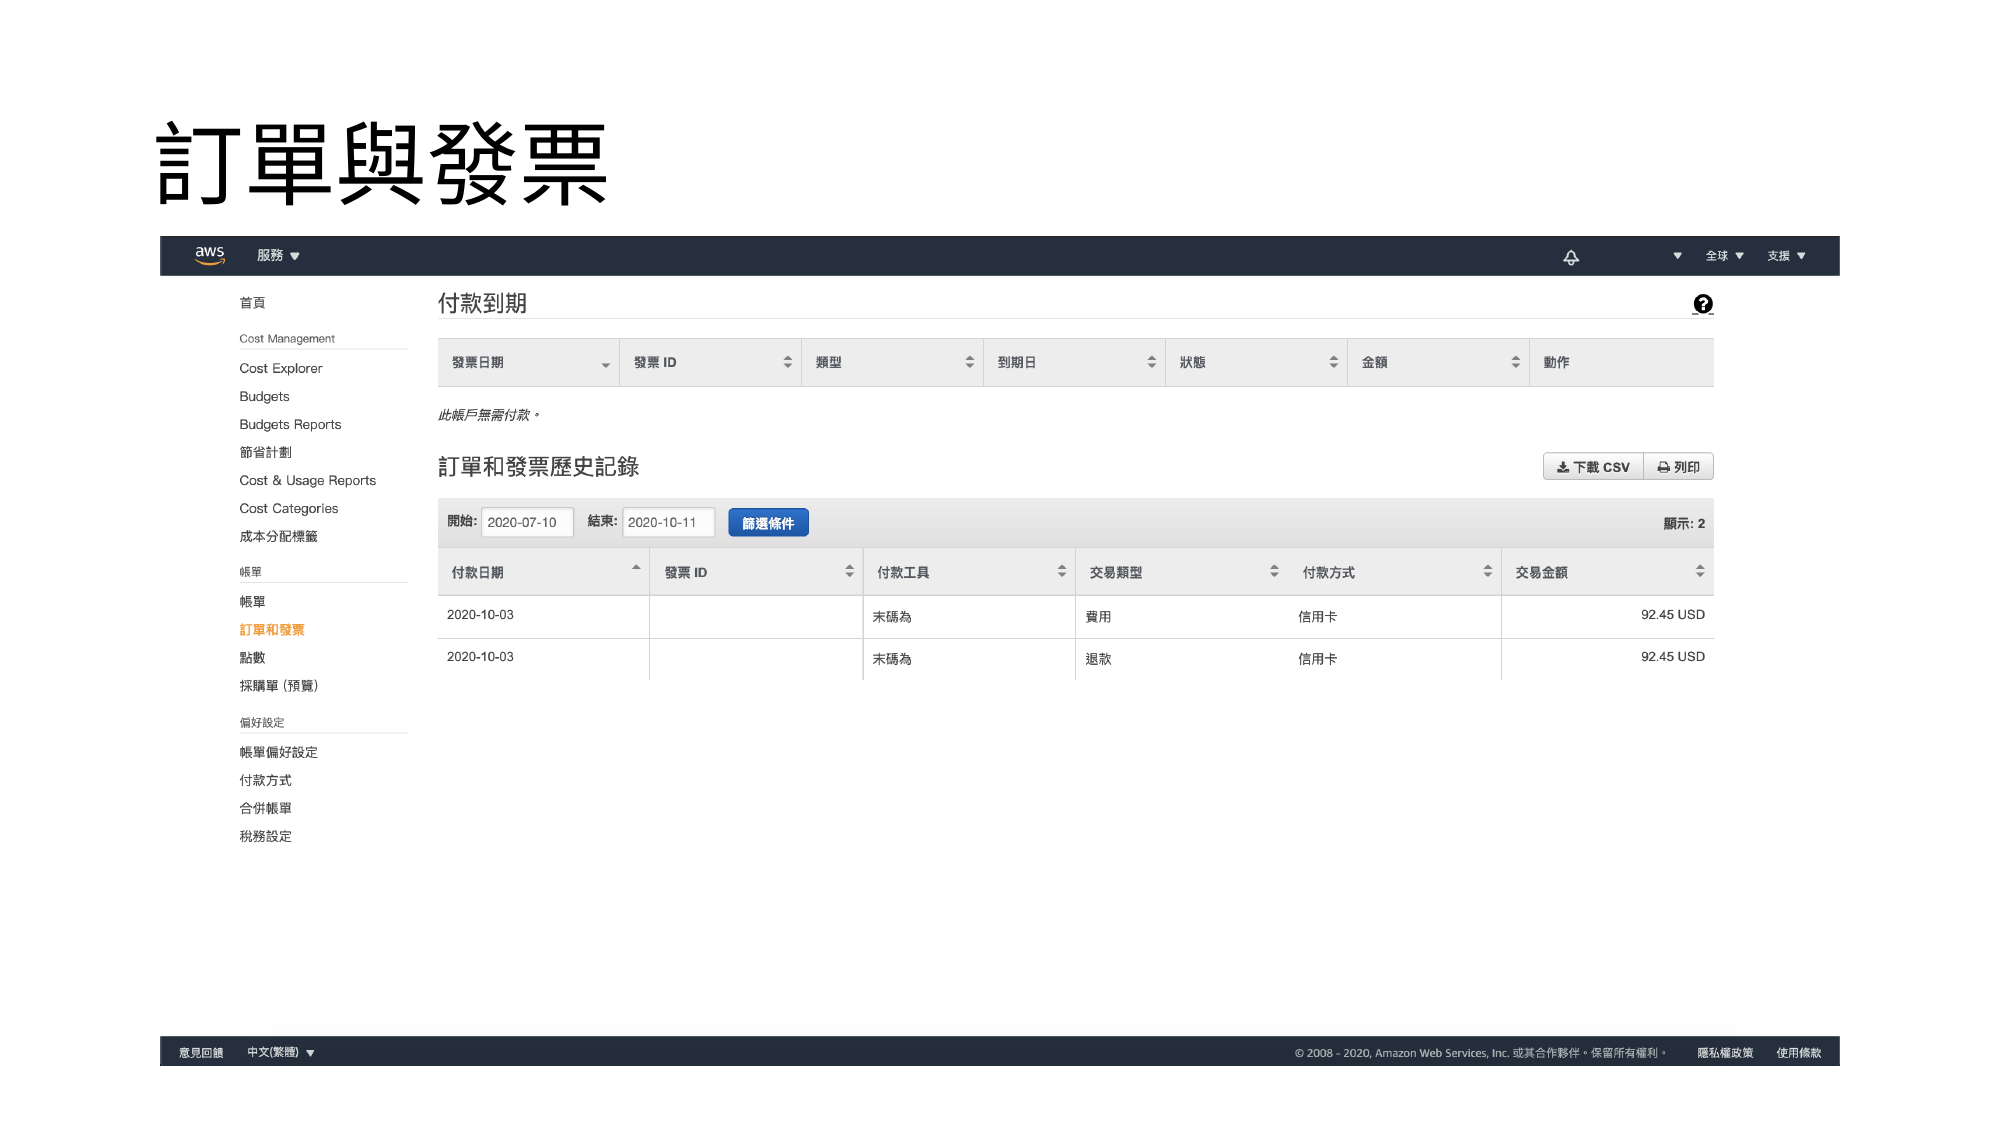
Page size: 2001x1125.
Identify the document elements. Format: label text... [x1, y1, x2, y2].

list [160, 236, 1840, 1066]
title 訂單與發票 [137, 59, 1863, 278]
